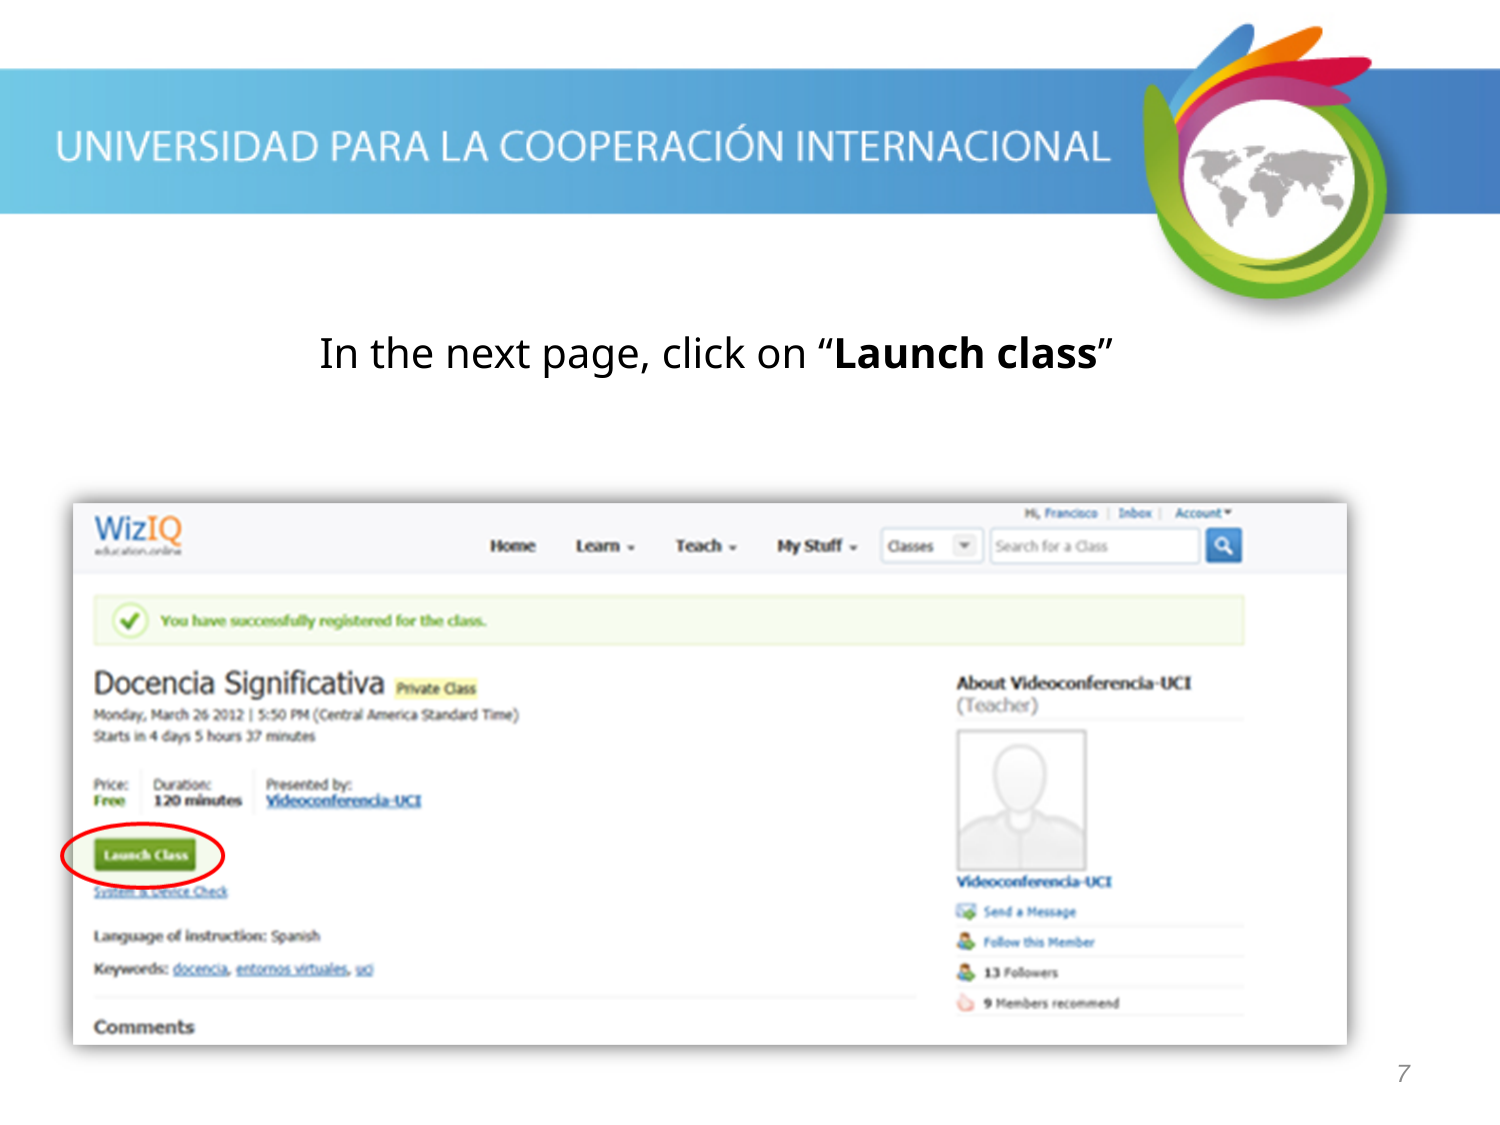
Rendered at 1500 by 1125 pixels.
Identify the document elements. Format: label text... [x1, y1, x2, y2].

picture [0, 0, 1500, 1125]
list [40, 471, 1379, 1077]
slide_number 7 [1074, 1042, 1425, 1103]
title In the next page, click on “Launch class” [41, 258, 1392, 446]
